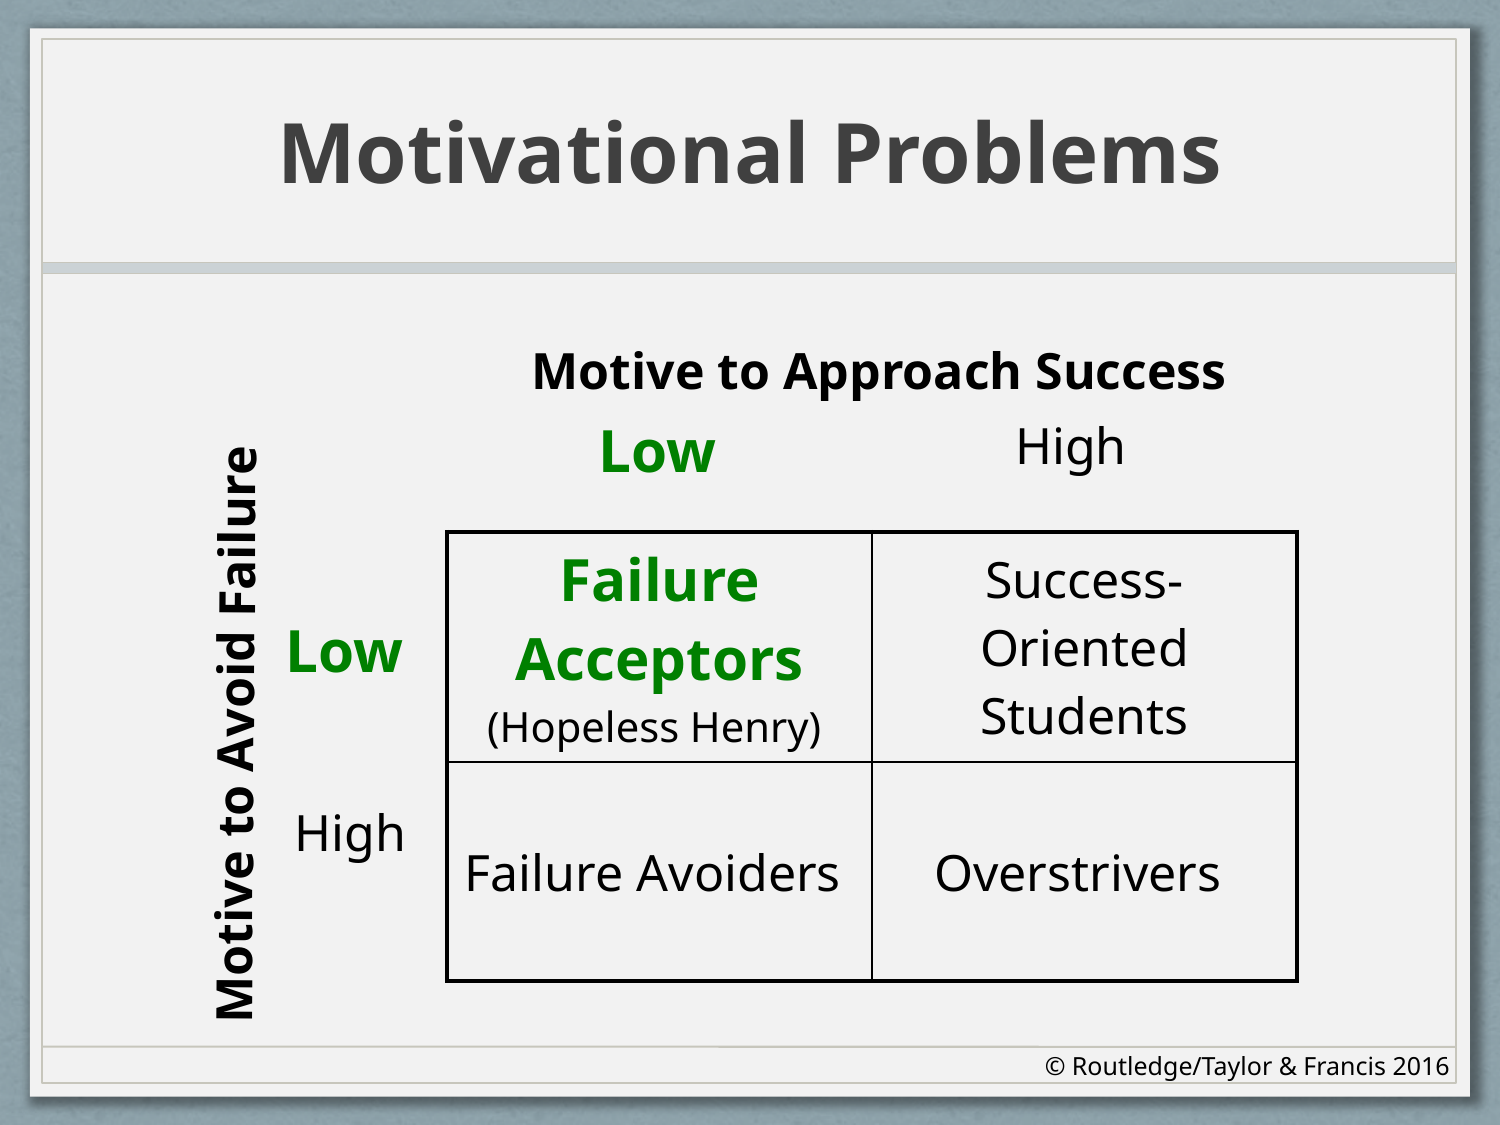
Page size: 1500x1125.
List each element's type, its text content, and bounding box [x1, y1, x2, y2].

table_cell Overstrivers [873, 763, 1295, 979]
table_cell Failure Avoiders [449, 763, 871, 979]
table_header Failure Acceptors (Hopeless Henry) [449, 534, 871, 761]
text_box Low [583, 406, 747, 492]
text_box © Routledge/Taylor & Francis 2016 [942, 1035, 1466, 1096]
text_box High [1000, 406, 1142, 482]
text_box High [280, 794, 435, 869]
table_header Success-Oriented Students [873, 534, 1295, 761]
title Motivational Problems [147, 39, 1353, 261]
text_box Low [270, 606, 434, 692]
text_box Motive to Approach Success [516, 331, 1242, 407]
text_box Motive to Avoid Failure [194, 417, 274, 1039]
